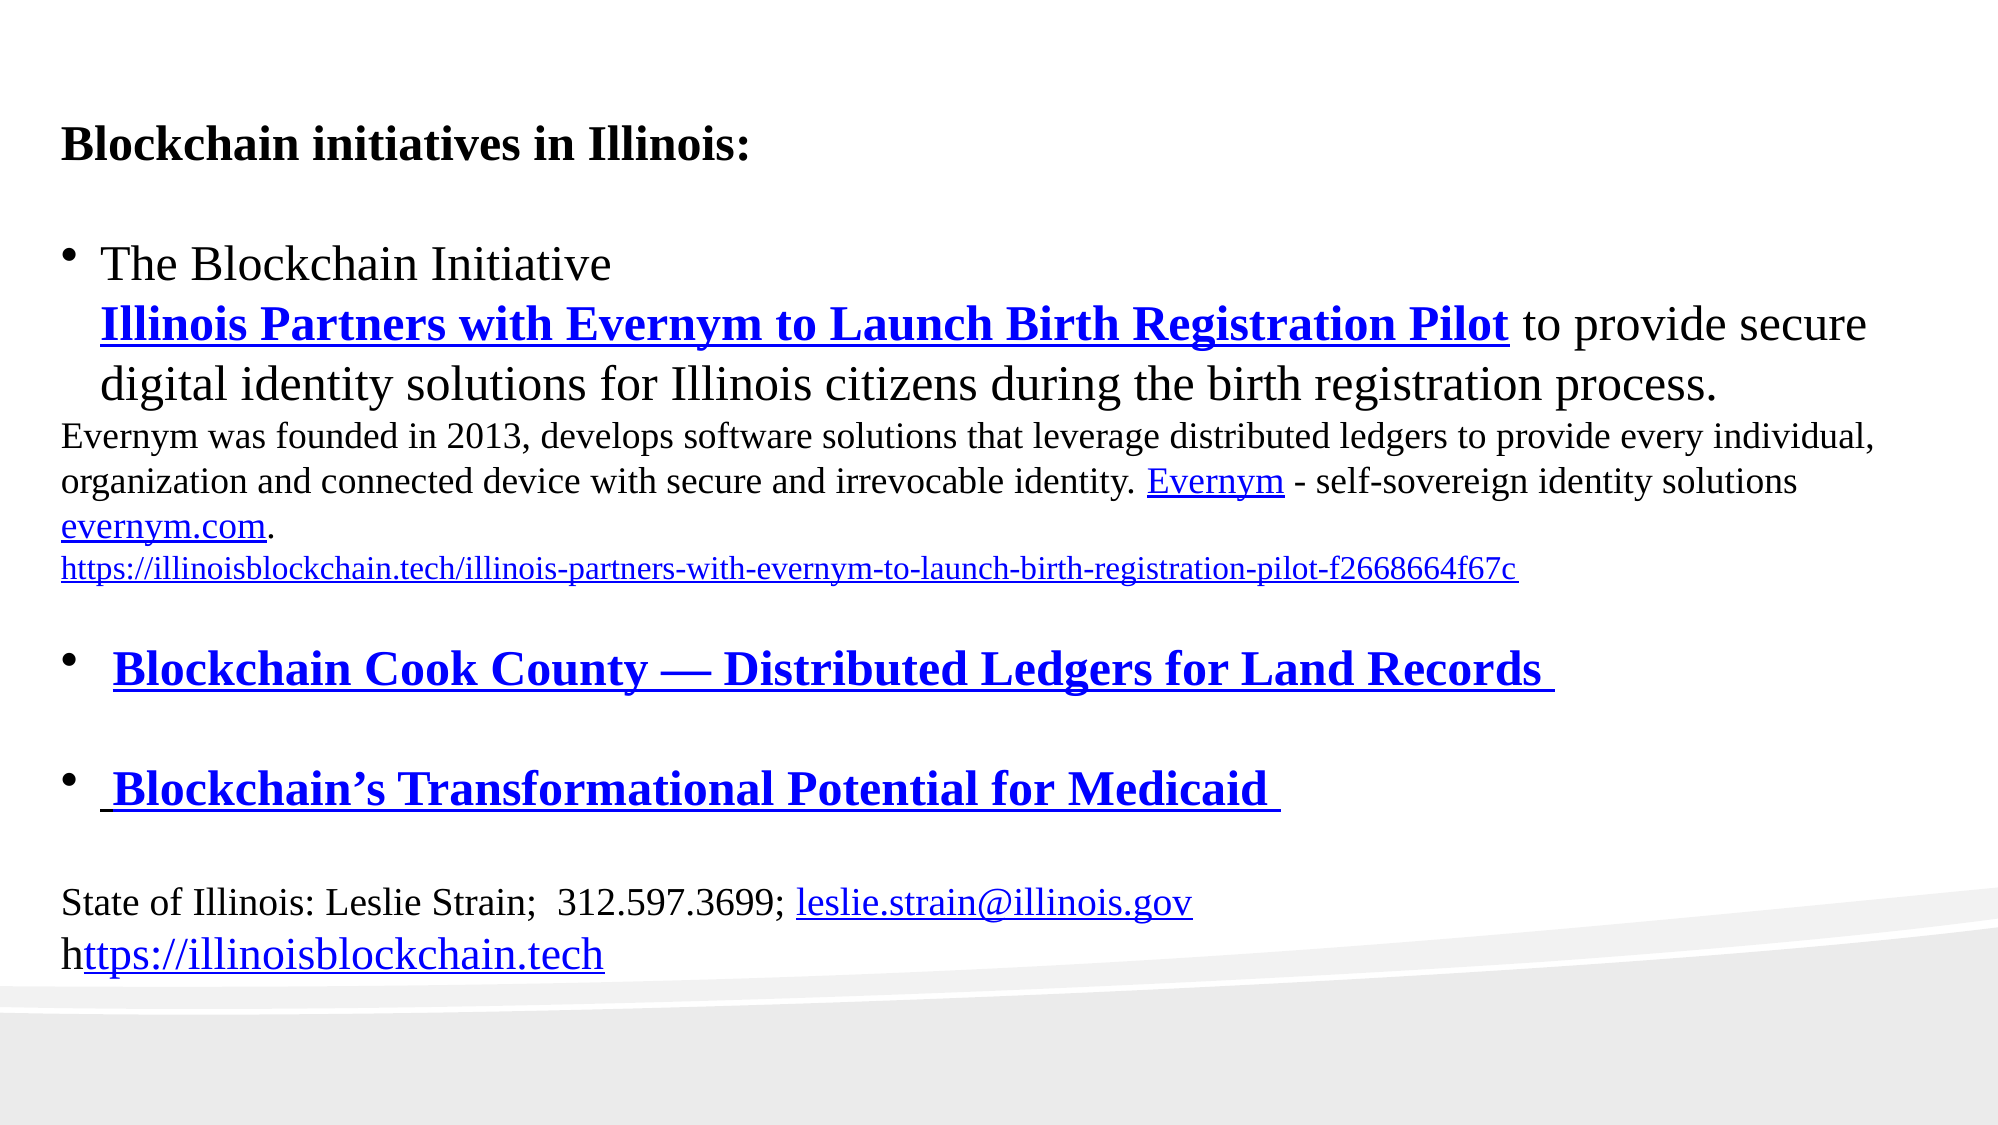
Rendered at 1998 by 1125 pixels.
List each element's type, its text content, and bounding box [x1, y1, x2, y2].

text_box Blockchain initiatives in Illinois: The Blockchain Initiative Illinois Partners with Evernym to Launch Birth Registration Pilot to provide secure digital identity solutions for Illinois citizens during the birth registration process. Evernym was founded in 2013, develops software solutions that leverage distributed ledgers to provide every individual, organization and connected device with secure and irrevocable identity. Evernym - self-sovereign identity solutions evernym.com. https://illinoisblockchain.tech/illinois-partners-with-evernym-to-launch-birth-registration-pilot-f2668664f67c Blockchain Cook County — Distributed Ledgers for Land Records Blockchain’s Transformational Potential for Medicaid State of Illinois: Leslie Strain; 312.597.3699; leslie.strain@illinois.gov https://illinoisblockchain.tech [53, 103, 1945, 986]
